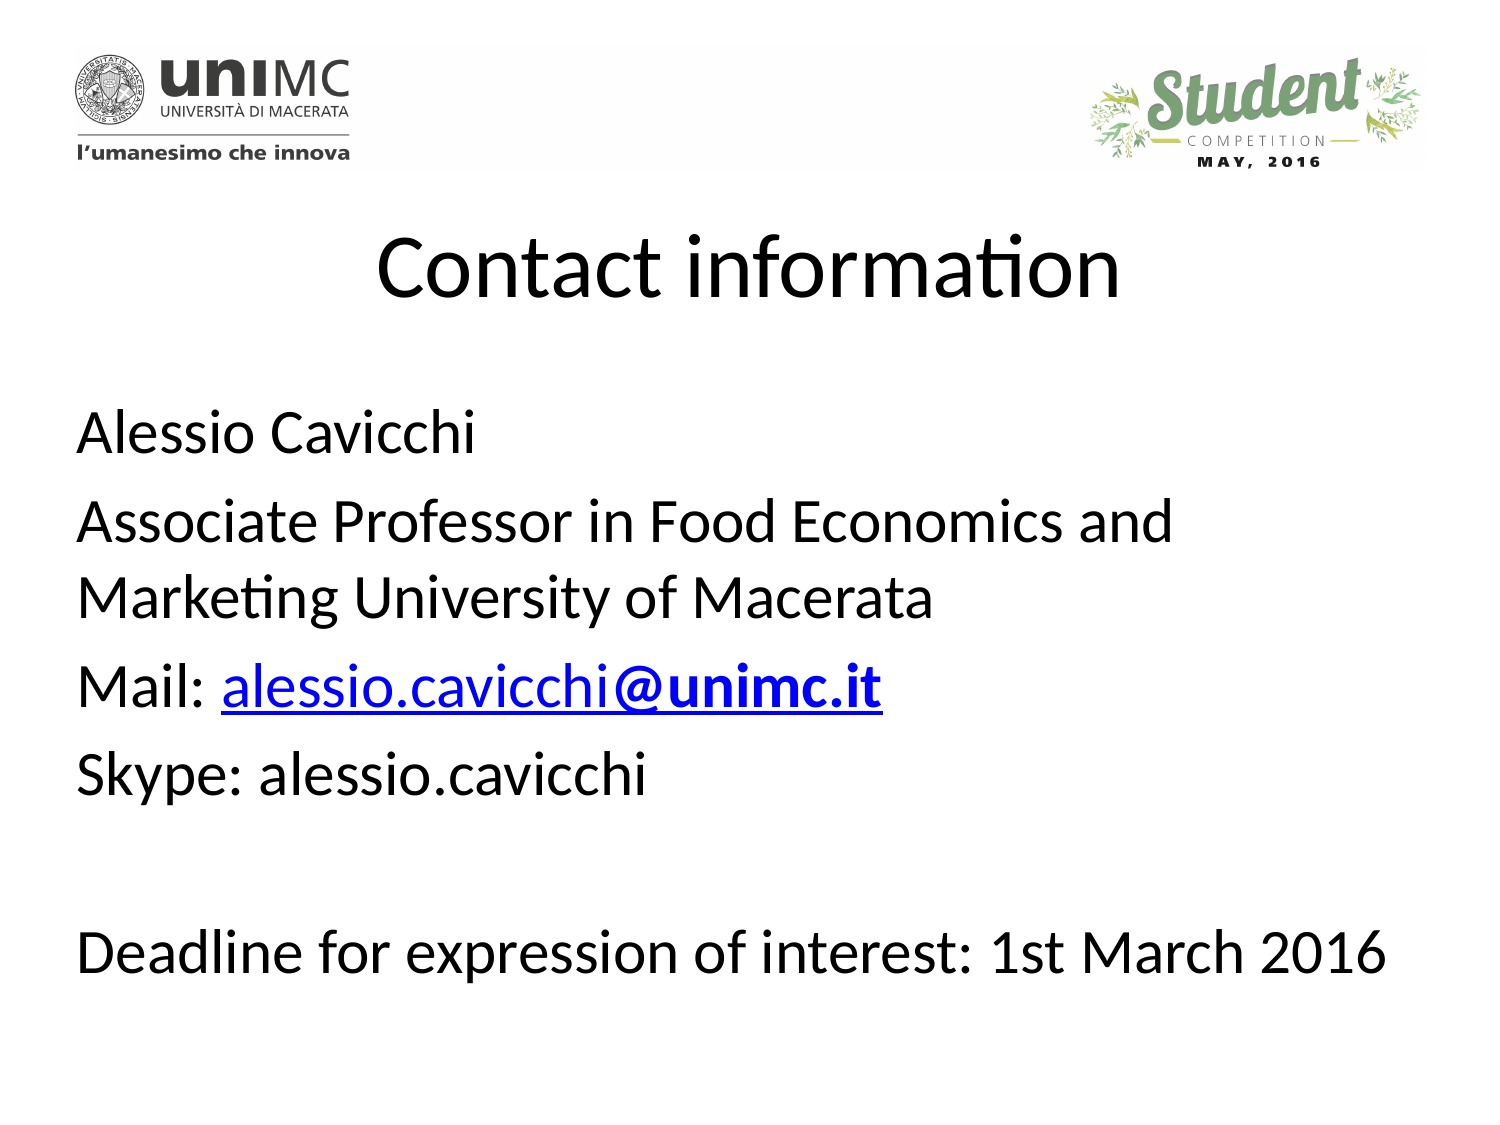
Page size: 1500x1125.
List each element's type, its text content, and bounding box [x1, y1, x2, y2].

title Contact information [75, 187, 1425, 333]
list Alessio Cavicchi Associate Professor in Food Economics and Marketing University of Macerata Mail: alessio.cavicchi@unimc.it Skype: alessio.cavicchi Deadline for expression of interest: 1st March 2016 [61, 382, 1453, 1005]
picture [75, 44, 1425, 170]
